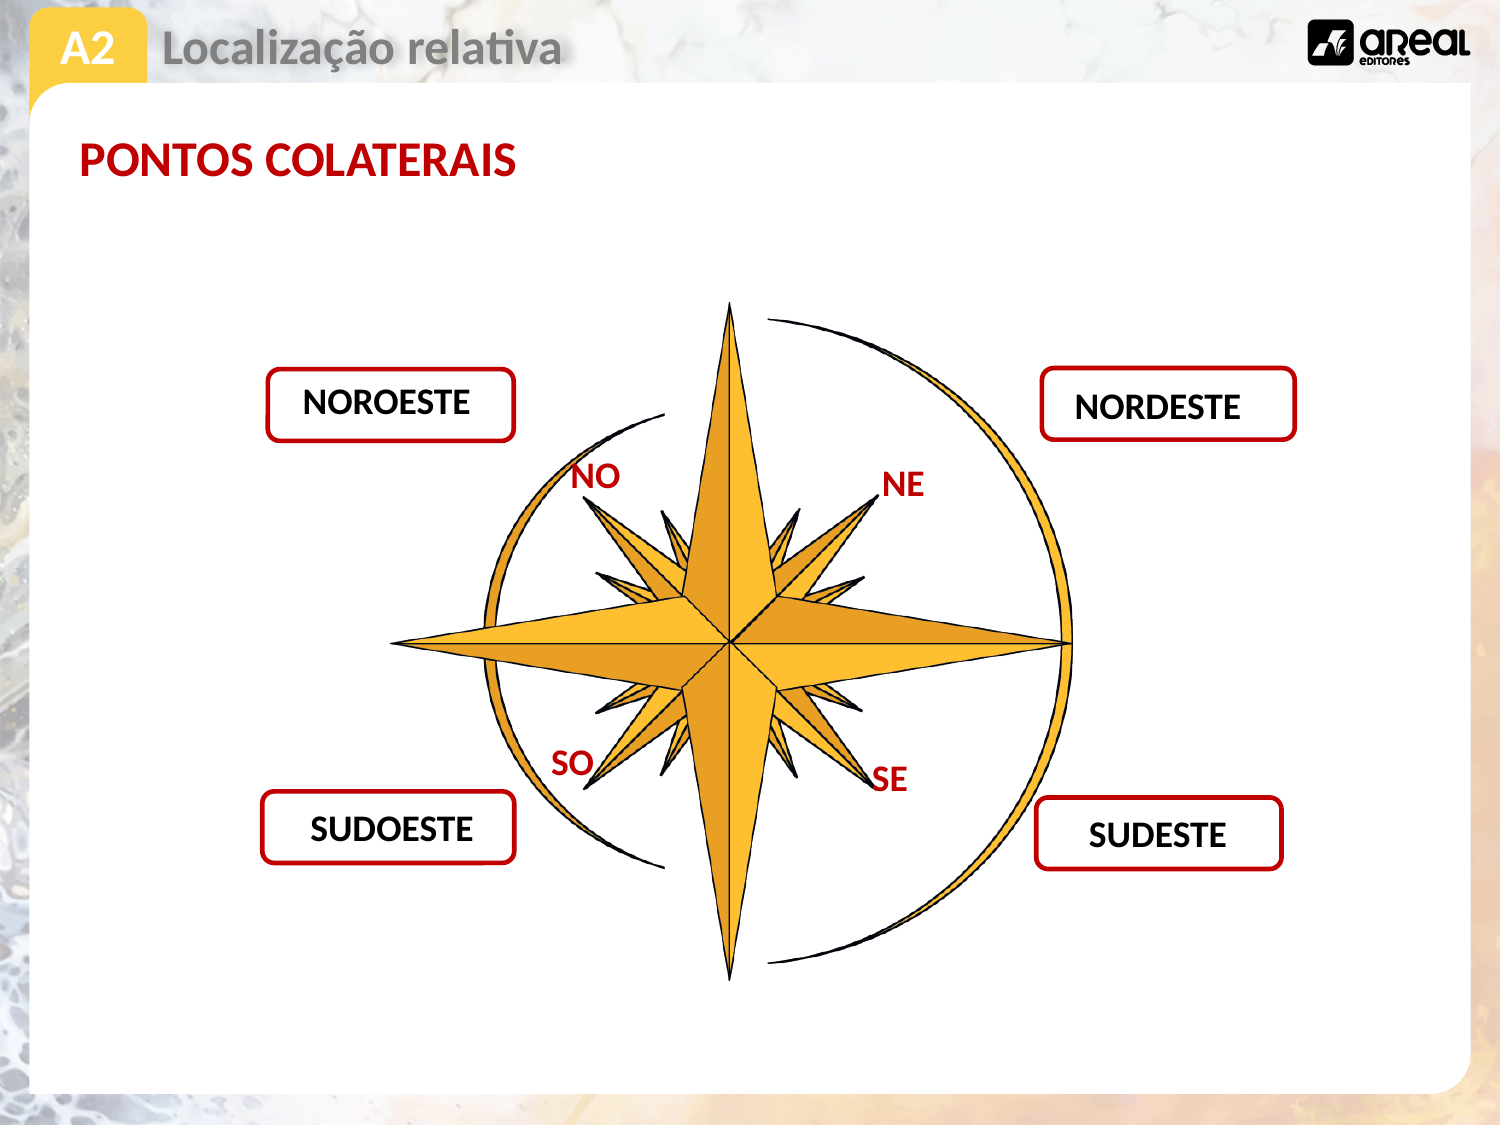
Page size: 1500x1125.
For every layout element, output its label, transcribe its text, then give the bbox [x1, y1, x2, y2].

text_box NORDESTE [1073, 374, 1295, 435]
text_box [1073, 366, 1295, 374]
text_box NOROESTE [262, 369, 390, 429]
list PONTOS COLATERAIS [64, 125, 1412, 905]
text_box [1073, 435, 1294, 441]
text_box [261, 790, 390, 865]
text_box SUDOESTE [269, 796, 390, 857]
list Localização relativa [147, 7, 1184, 83]
text_box [266, 429, 390, 442]
picture [0, 0, 1500, 1125]
text_box [1073, 796, 1283, 871]
